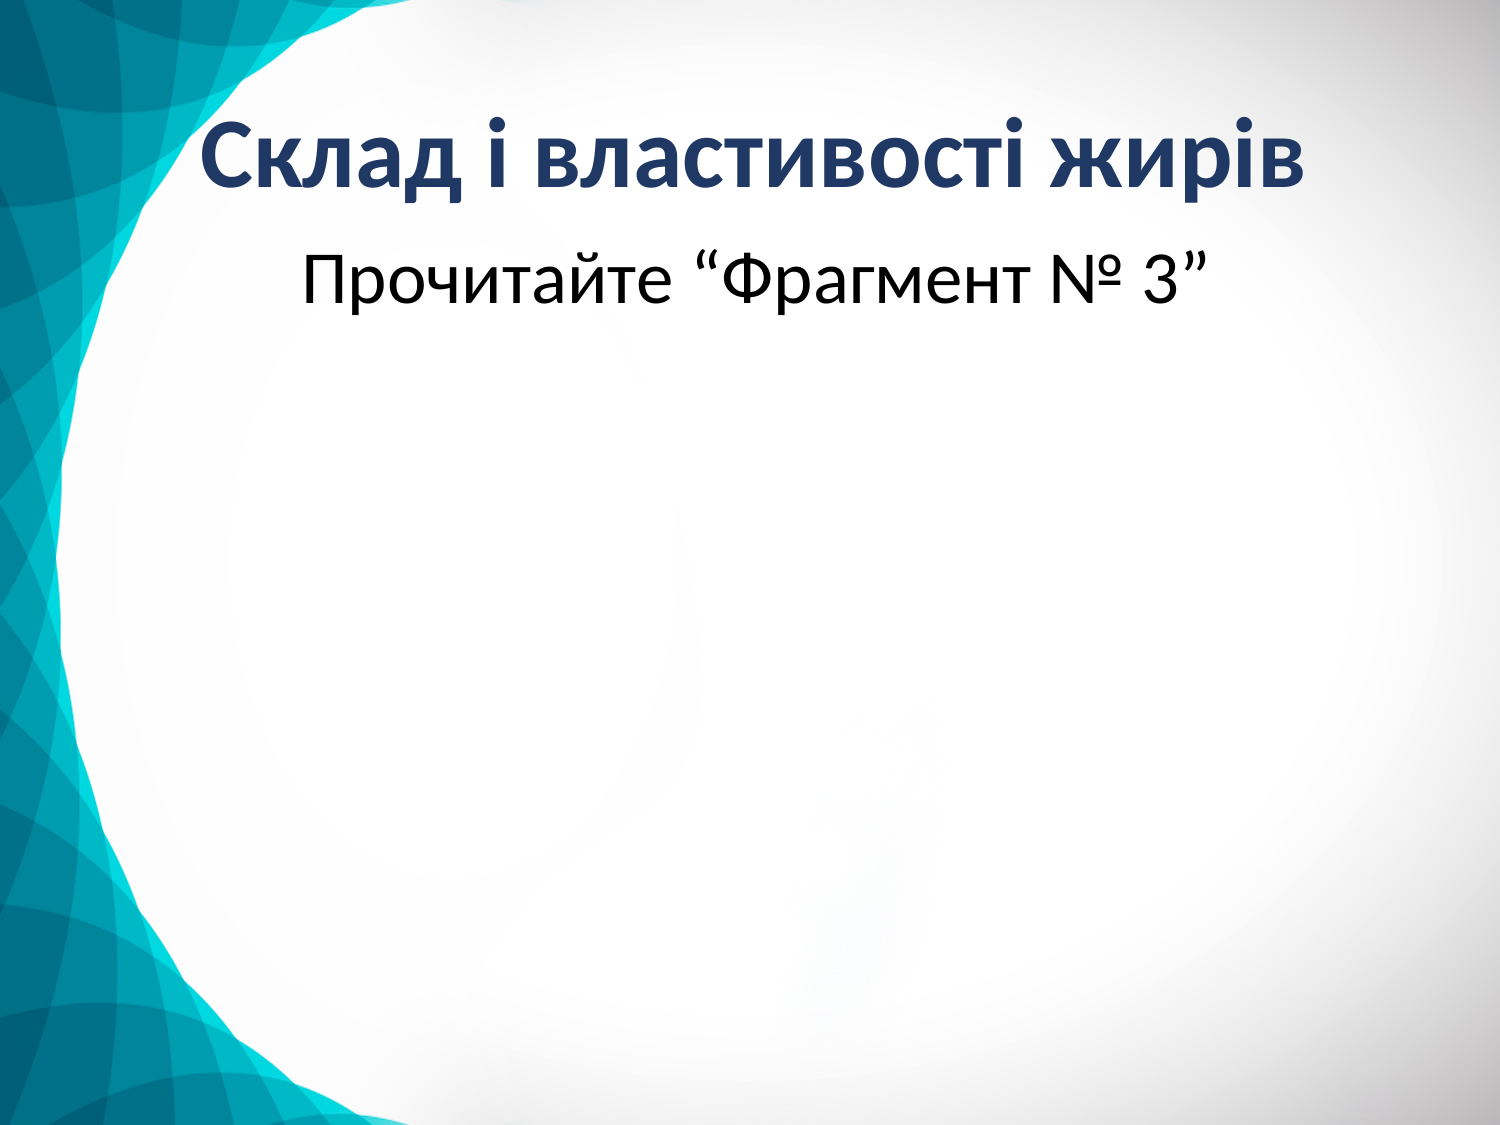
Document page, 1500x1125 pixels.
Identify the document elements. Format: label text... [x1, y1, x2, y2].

text_box Прочитайте “Фрагмент № 3” [27, 220, 1486, 326]
picture [0, 0, 1500, 1125]
title Склад і властивості жирів [107, 89, 1402, 220]
